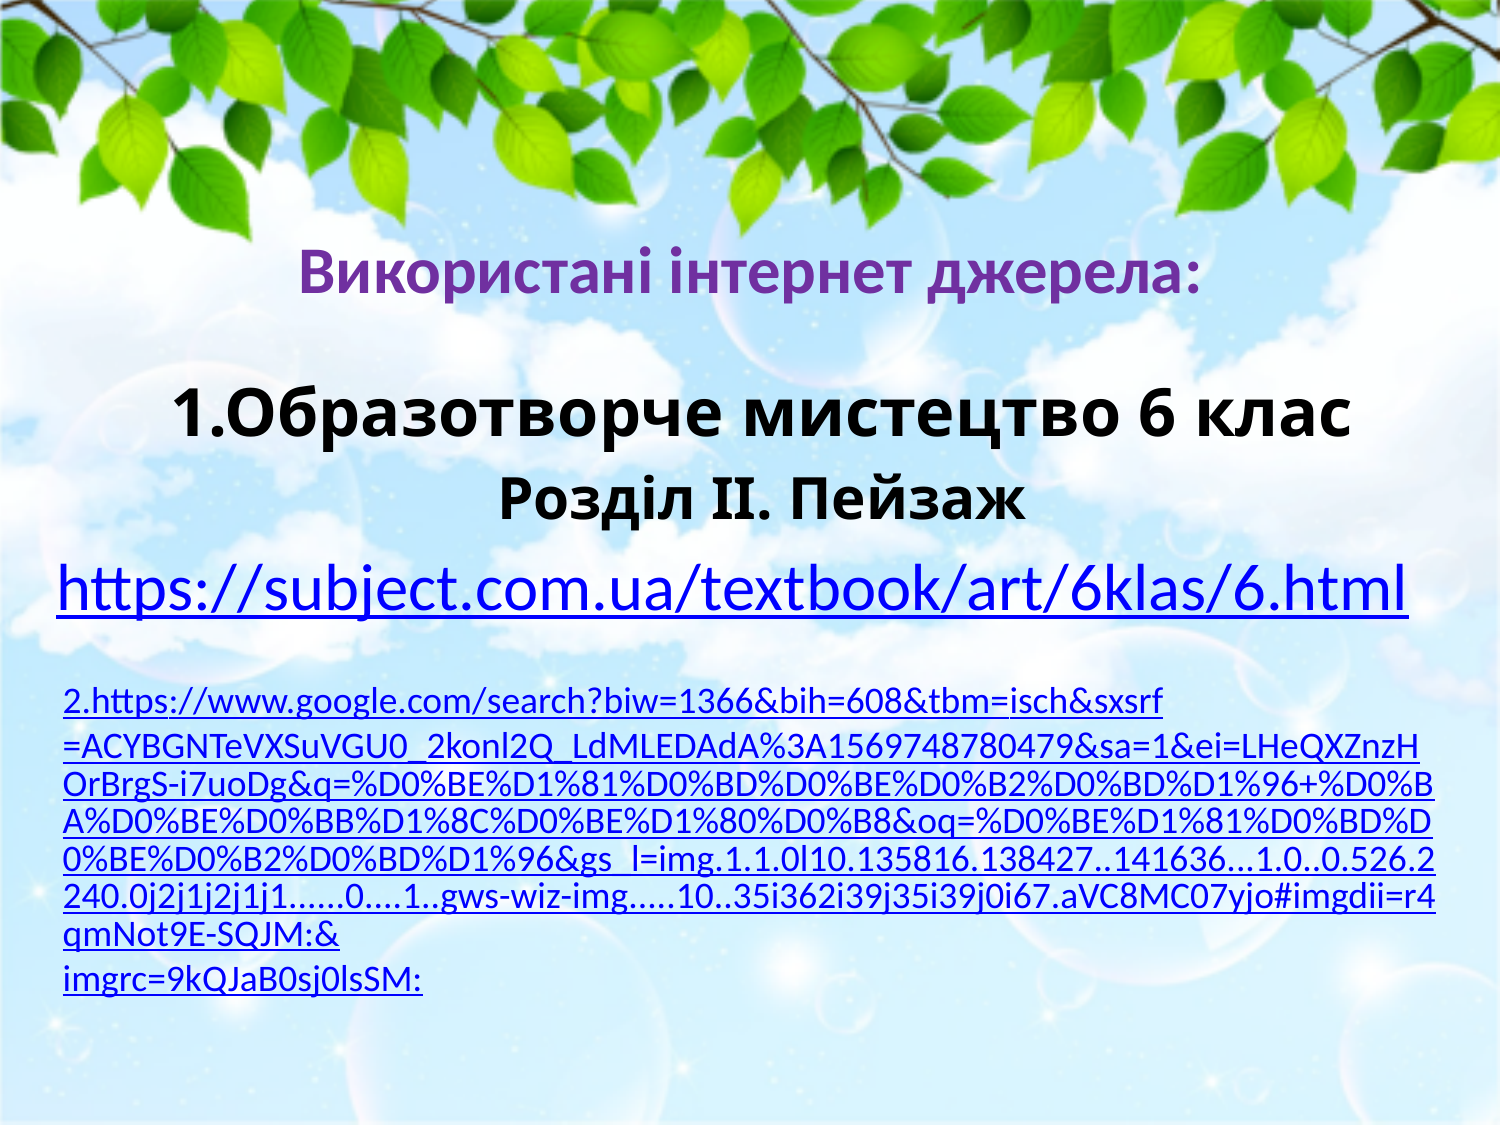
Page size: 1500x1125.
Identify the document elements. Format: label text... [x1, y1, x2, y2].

text_box 2.https://www.google.com/search?biw=1366&bih=608&tbm=isch&sxsrf=ACYBGNTeVXSuVGU0_2konl2Q_LdMLEDAdA%3A1569748780479&sa=1&ei=LHeQXZnzHOrBrgS-i7uoDg&q=%D0%BE%D1%81%D0%BD%D0%BE%D0%B2%D0%BD%D1%96+%D0%BA%D0%BE%D0%BB%D1%8C%D0%BE%D1%80%D0%B8&oq=%D0%BE%D1%81%D0%BD%D0%BE%D0%B2%D0%BD%D1%96&gs_l=img.1.1.0l10.135816.138427..141636...1.0..0.526.2240.0j2j1j2j1j1......0....1..gws-wiz-img.....10..35i362i39j35i39j0i67.aVC8MC07yjo#imgdii=r4qmNot9E-SQJM:&imgrc=9kQJaB0sj0lsSM: [47, 669, 1454, 819]
list 1.Образотворче мистецтво 6 клас Розділ II. Пейзаж https://subject.com.ua/textbook/art/6klas/6.html [41, 361, 1483, 1024]
title Використані інтернет джерела: [75, 172, 1426, 361]
picture [0, 0, 1500, 1125]
